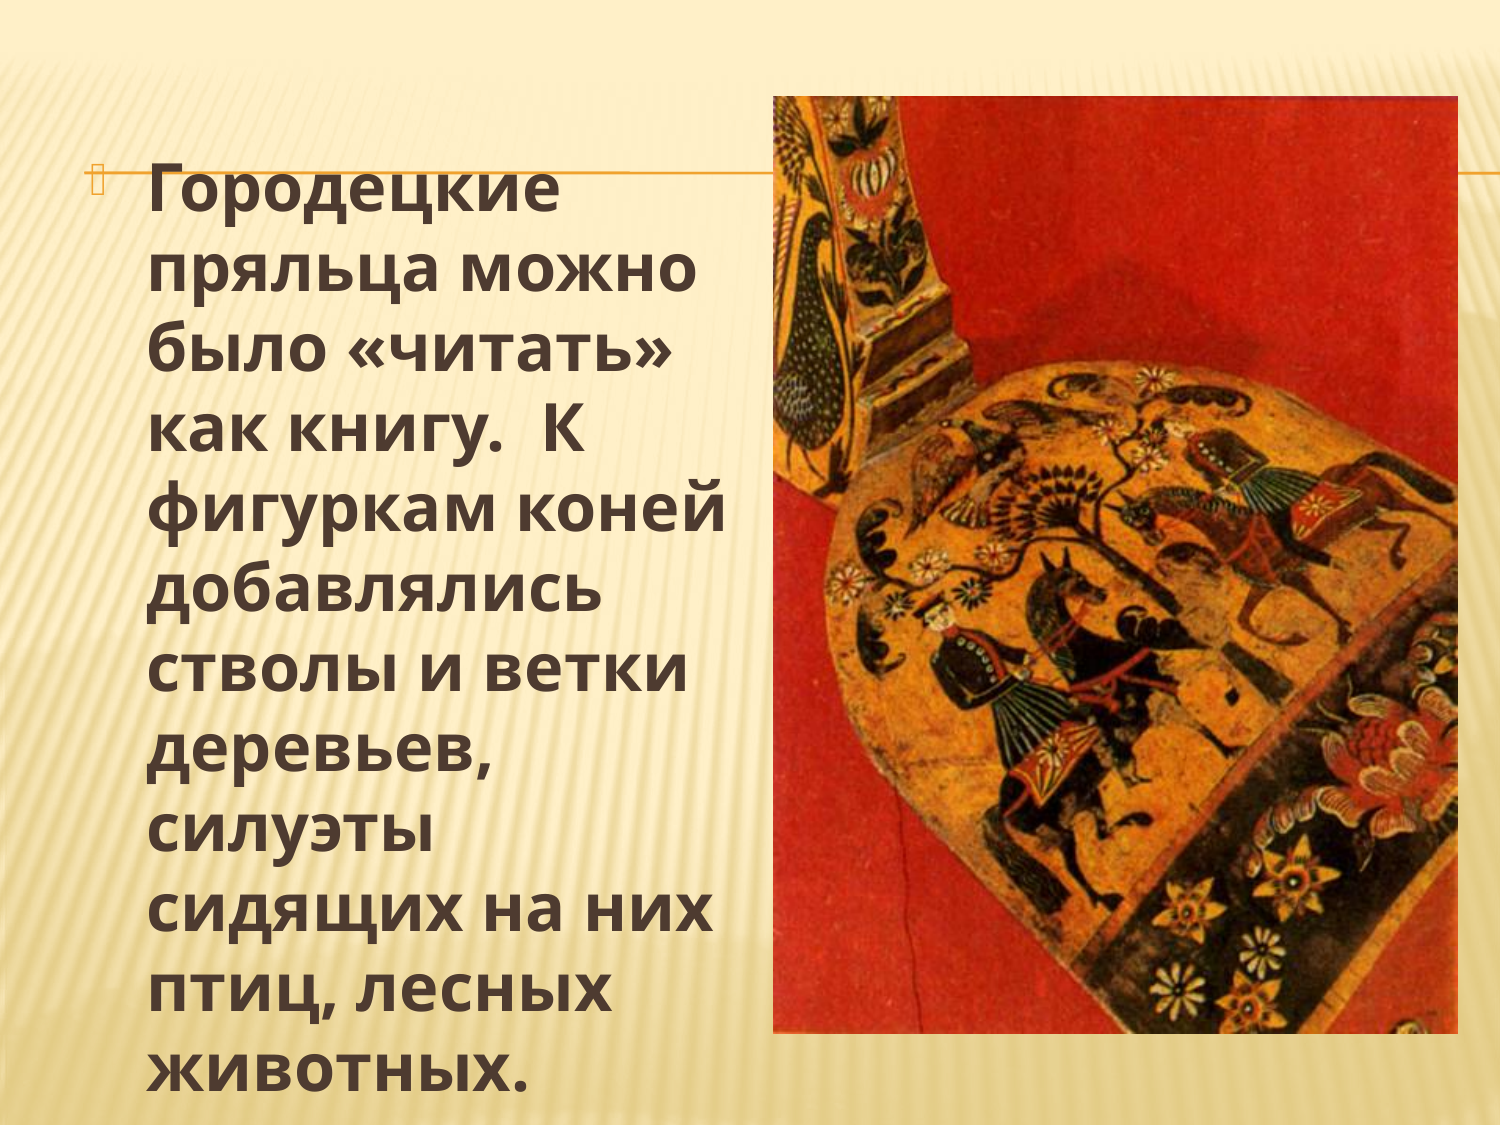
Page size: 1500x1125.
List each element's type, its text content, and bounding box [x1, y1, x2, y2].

picture [773, 95, 1458, 1034]
list Городецкие пряльца можно было «читать» как книгу. К фигуркам коней добавлялись стволы и ветки деревьев, силуэты сидящих на них птиц, лесных животных. [74, 136, 751, 1006]
